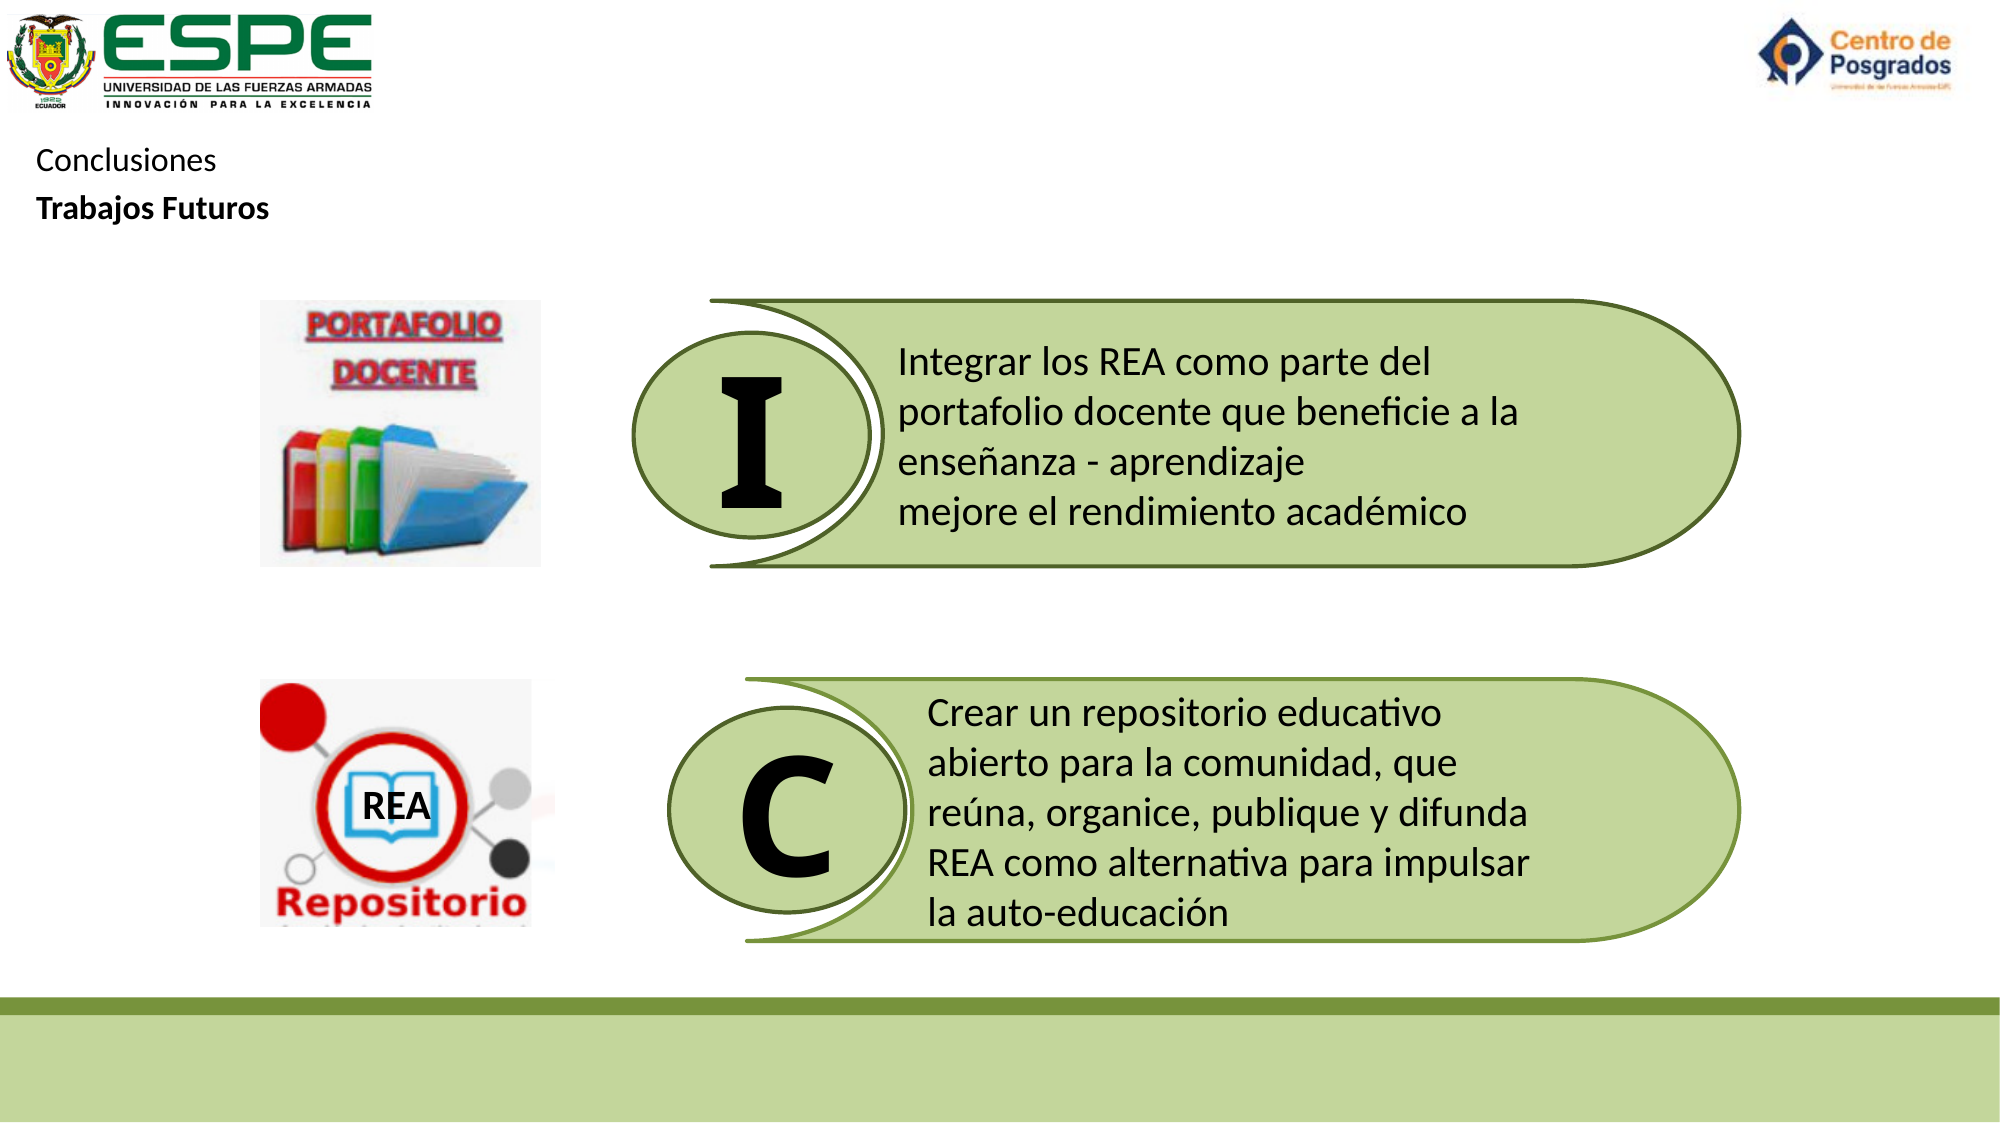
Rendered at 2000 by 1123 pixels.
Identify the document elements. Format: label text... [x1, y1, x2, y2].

picture [260, 678, 555, 927]
text_box C [666, 705, 908, 915]
picture [1744, 0, 1973, 113]
text_box Conclusiones Trabajos Futuros [19, 129, 292, 236]
text_box Crear un repositorio educativo abierto para la comunidad, que reúna, organice, publique y difunda REA como alternativa para impulsar la auto-educación [744, 677, 1742, 944]
text_box Integrar los REA como parte del portafolio docente que beneficie a la enseñanza - aprendizaje mejore el rendimiento académico [709, 298, 1742, 569]
picture [7, 14, 374, 113]
text_box I [631, 330, 872, 540]
picture [260, 300, 542, 567]
